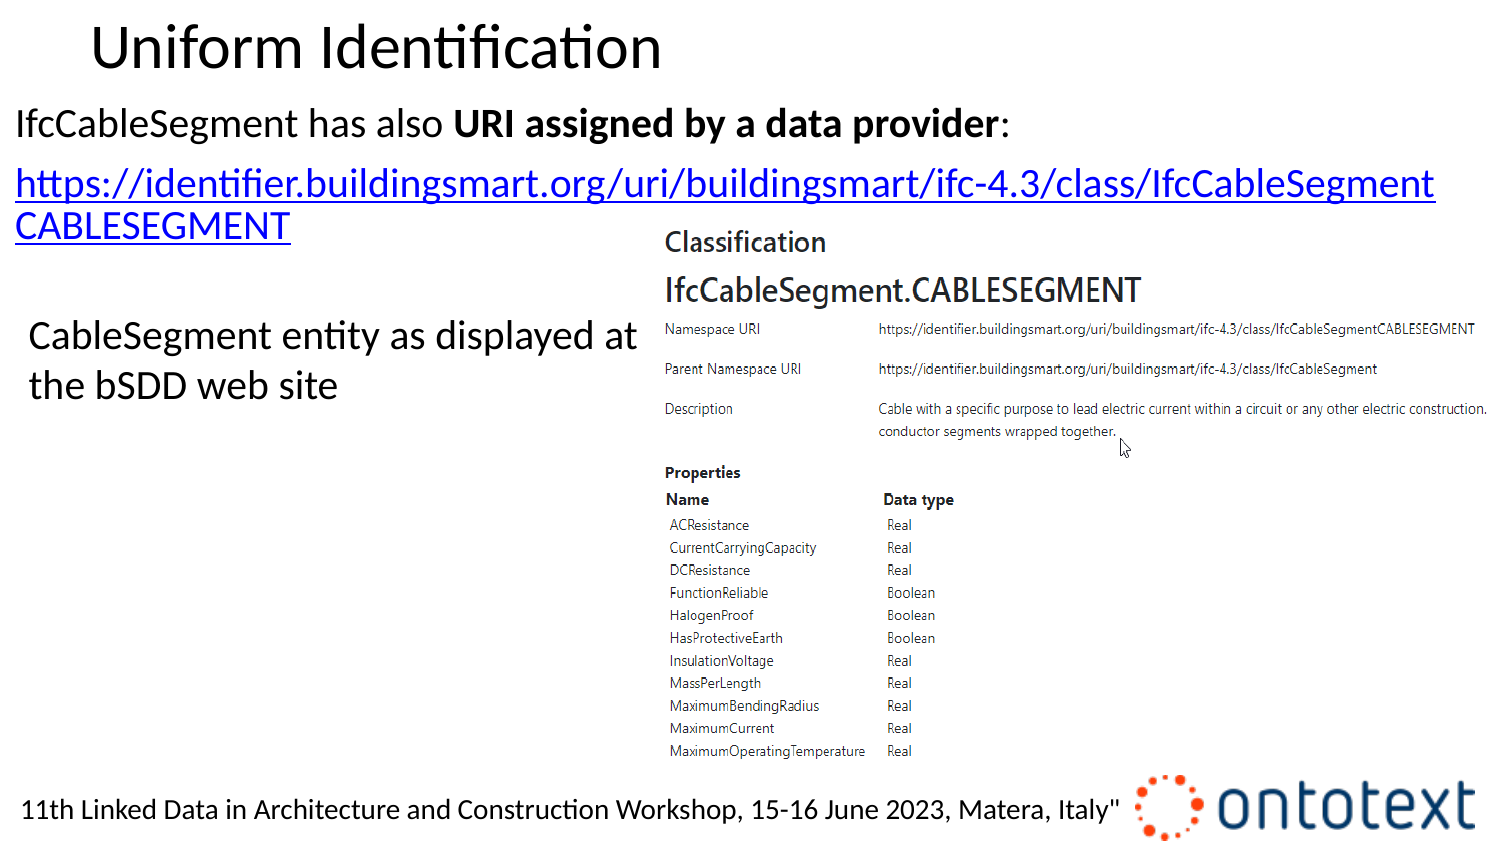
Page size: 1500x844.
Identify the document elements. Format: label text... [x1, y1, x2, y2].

picture [662, 226, 1488, 764]
list IfcCableSegment has also URI assigned by a data provider: https://identifier.buildingsmart.org/uri/buildingsmart/ifc-4.3/class/IfcCableSegmentCABLESEGMENT [0, 88, 1464, 301]
text_box 11th Linked Data in Architecture and Construction Workshop, 15-16 June 2023, Matera, Italy" [5, 775, 1133, 841]
picture [1135, 775, 1476, 842]
title Uniform Identification [75, 0, 1425, 88]
list CableSegment entity as displayed at the bSDD web site [13, 300, 657, 461]
